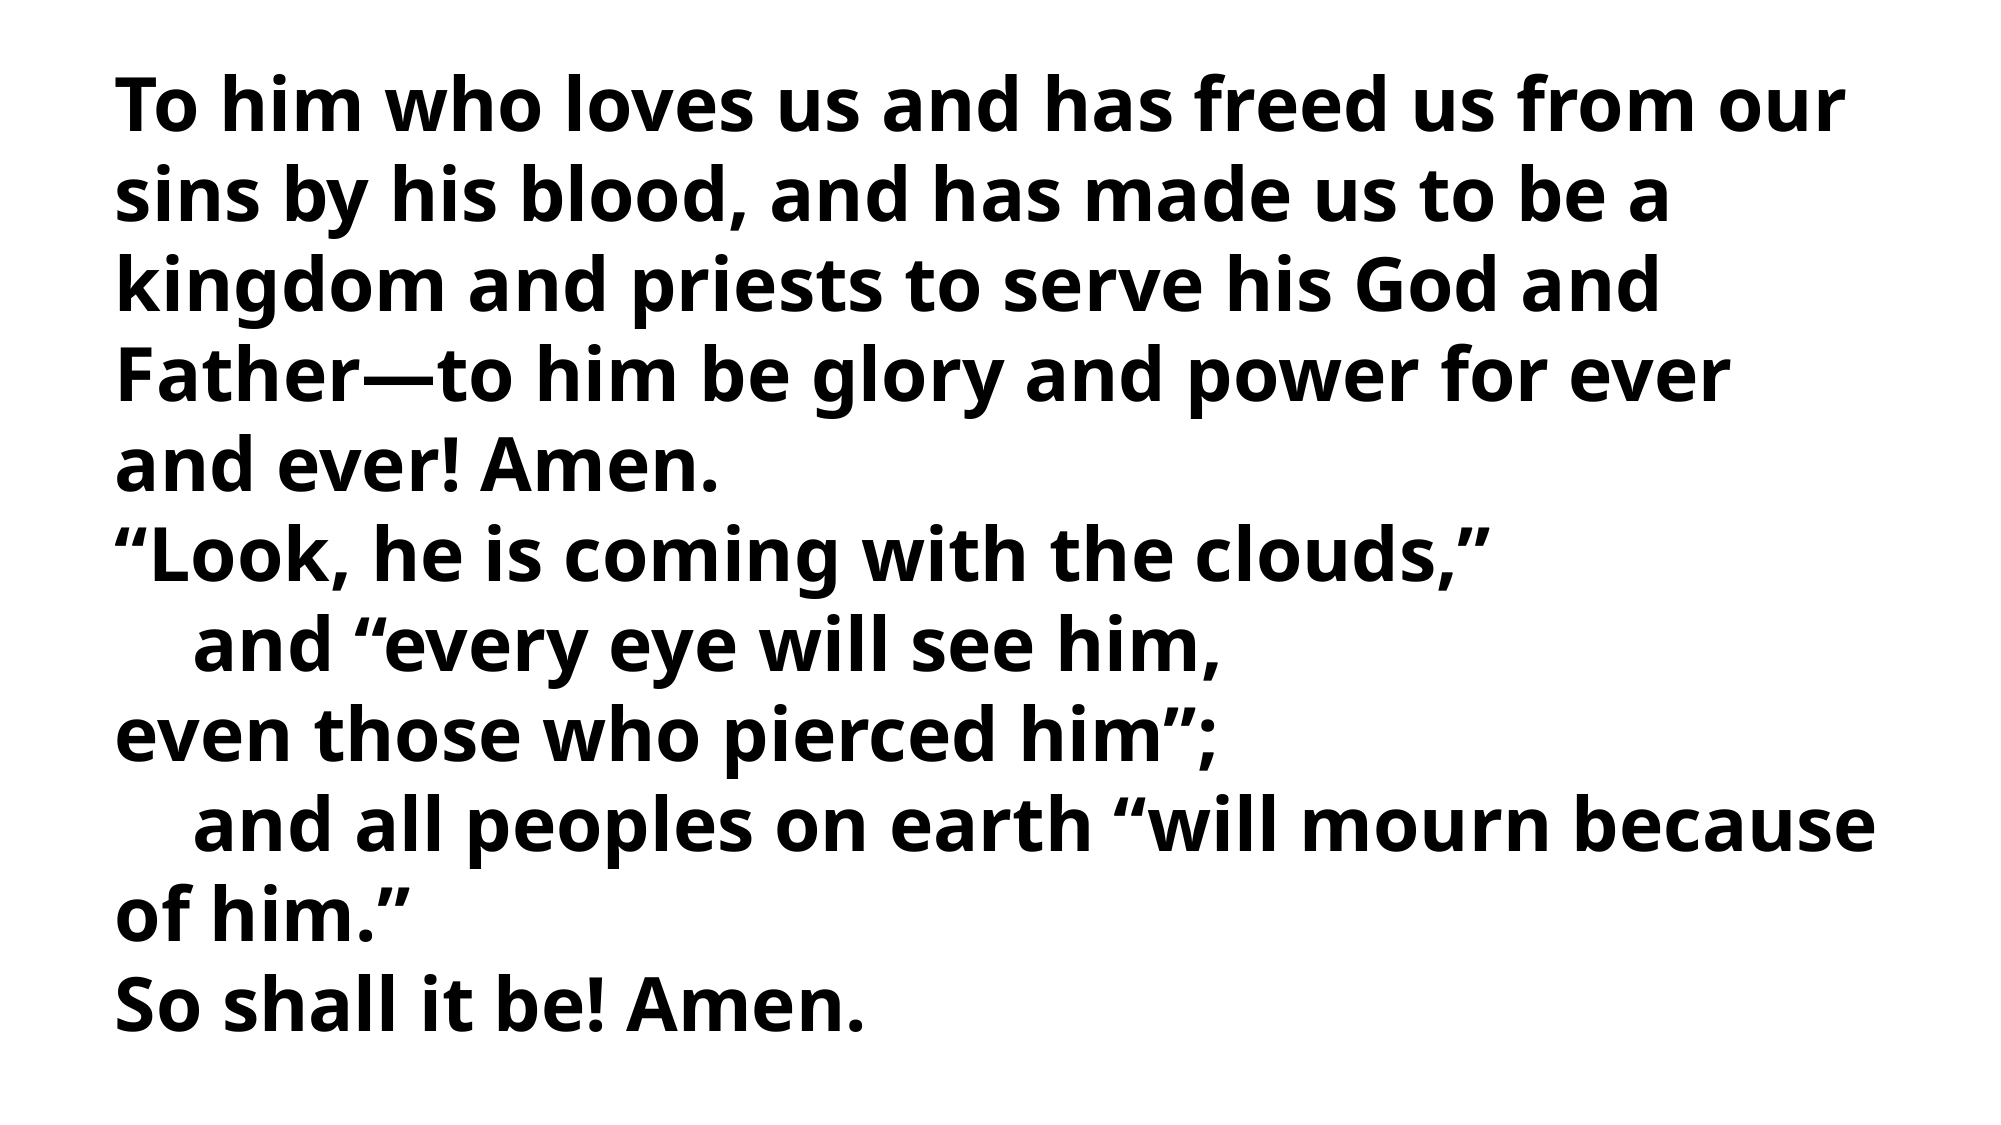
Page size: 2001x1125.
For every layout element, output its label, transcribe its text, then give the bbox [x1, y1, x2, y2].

title To him who loves us and has freed us from our sins by his blood, and has made us to be a kingdom and priests to serve his God and Father—to him be glory and power for ever and ever! Amen. “Look, he is coming with the clouds,” and “every eye will see him, even those who pierced him”; and all peoples on earth “will mourn because of him.” So shall it be! Amen. [99, 44, 1901, 1059]
